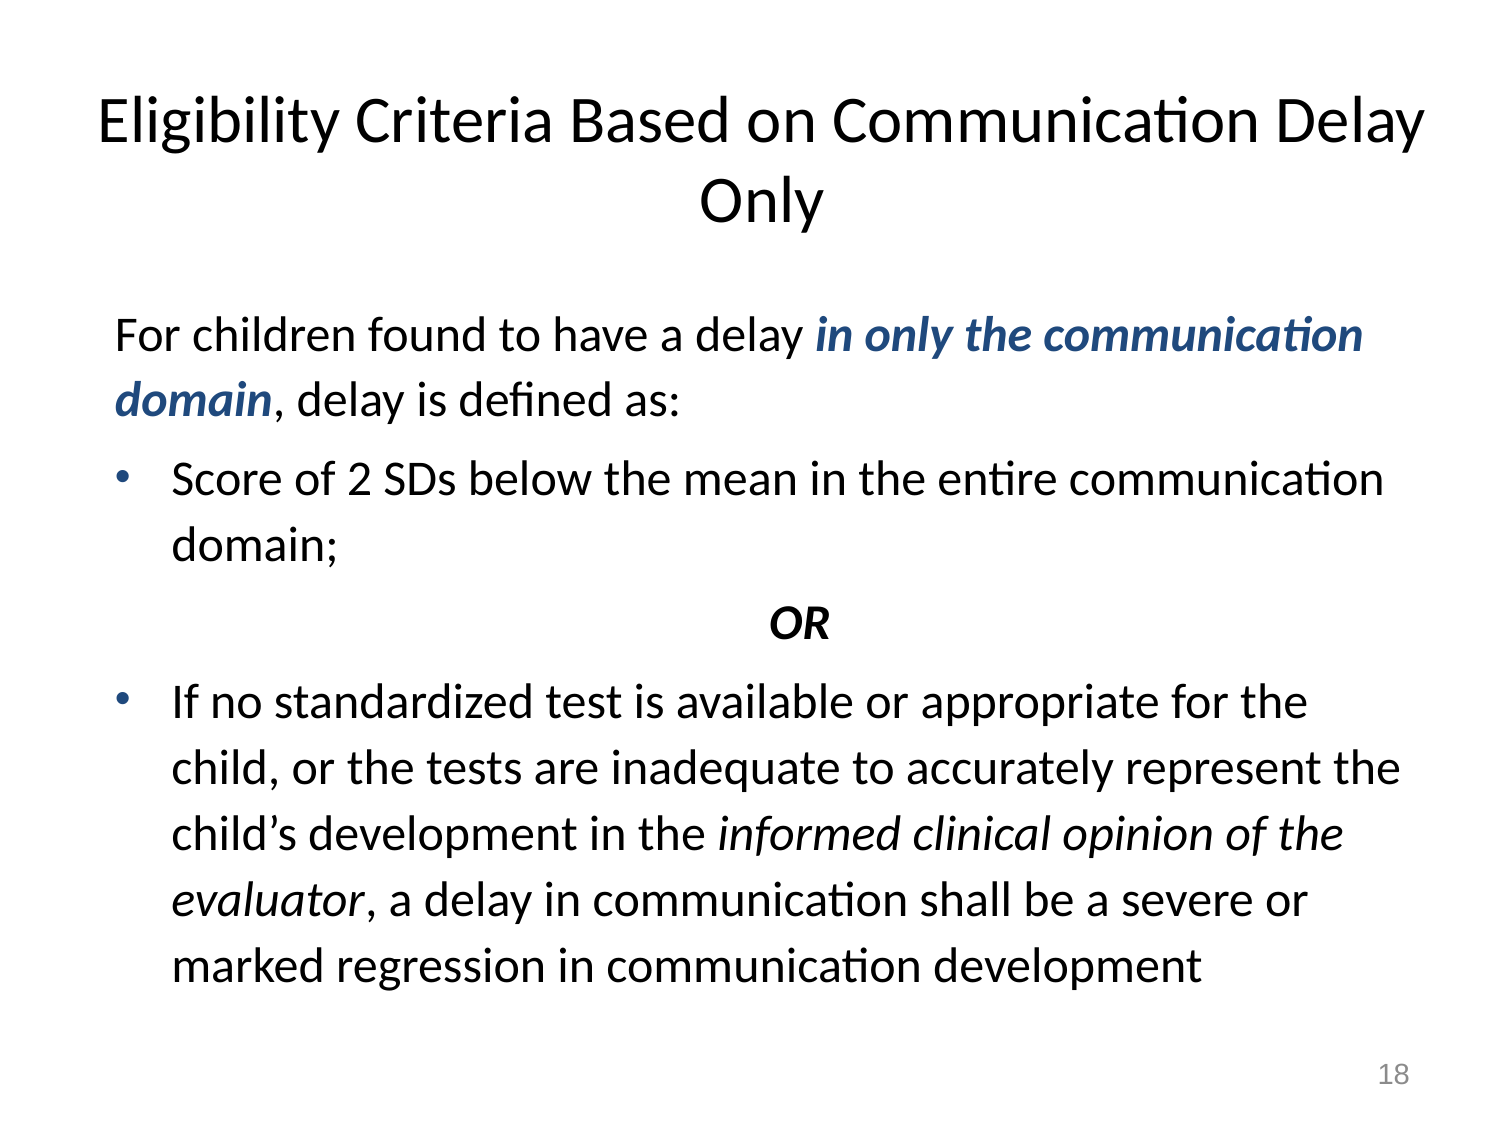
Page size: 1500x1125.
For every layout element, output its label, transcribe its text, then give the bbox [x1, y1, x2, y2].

list For children found to have a delay in only the communication domain, delay is defined as: Score of 2 SDs below the mean in the entire communication domain; OR If no standardized test is available or appropriate for the child, or the tests are inadequate to accurately represent the child’s development in the informed clinical opinion of the evaluator, a delay in communication shall be a severe or marked regression in communication development [99, 287, 1425, 1013]
slide_number 18 [1074, 1042, 1425, 1103]
title Eligibility Criteria Based on Communication Delay Only [75, 62, 1450, 250]
